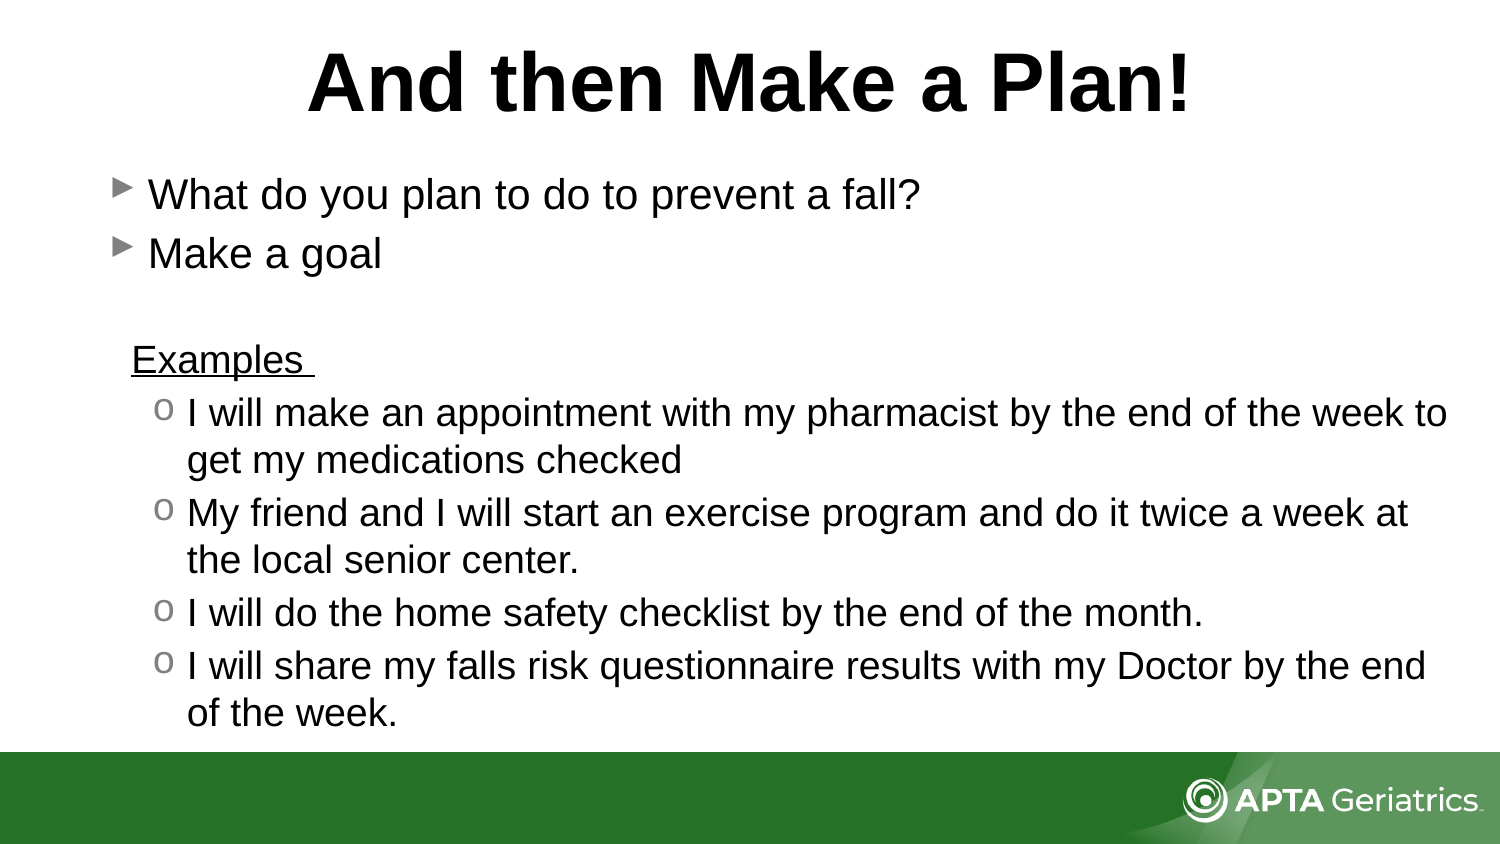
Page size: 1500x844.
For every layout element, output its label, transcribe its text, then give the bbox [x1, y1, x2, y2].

list What do you plan to do to prevent a fall? Make a goal Examples I will make an appointment with my pharmacist by the end of the week to get my medications checked My friend and I will start an exercise program and do it twice a week at the local senior center. I will do the home safety checklist by the end of the month. I will share my falls risk questionnaire results with my Doctor by the end of the week. [77, 159, 1468, 744]
text_box And then Make a Plan! [0, 0, 1500, 136]
picture [0, 752, 1500, 844]
